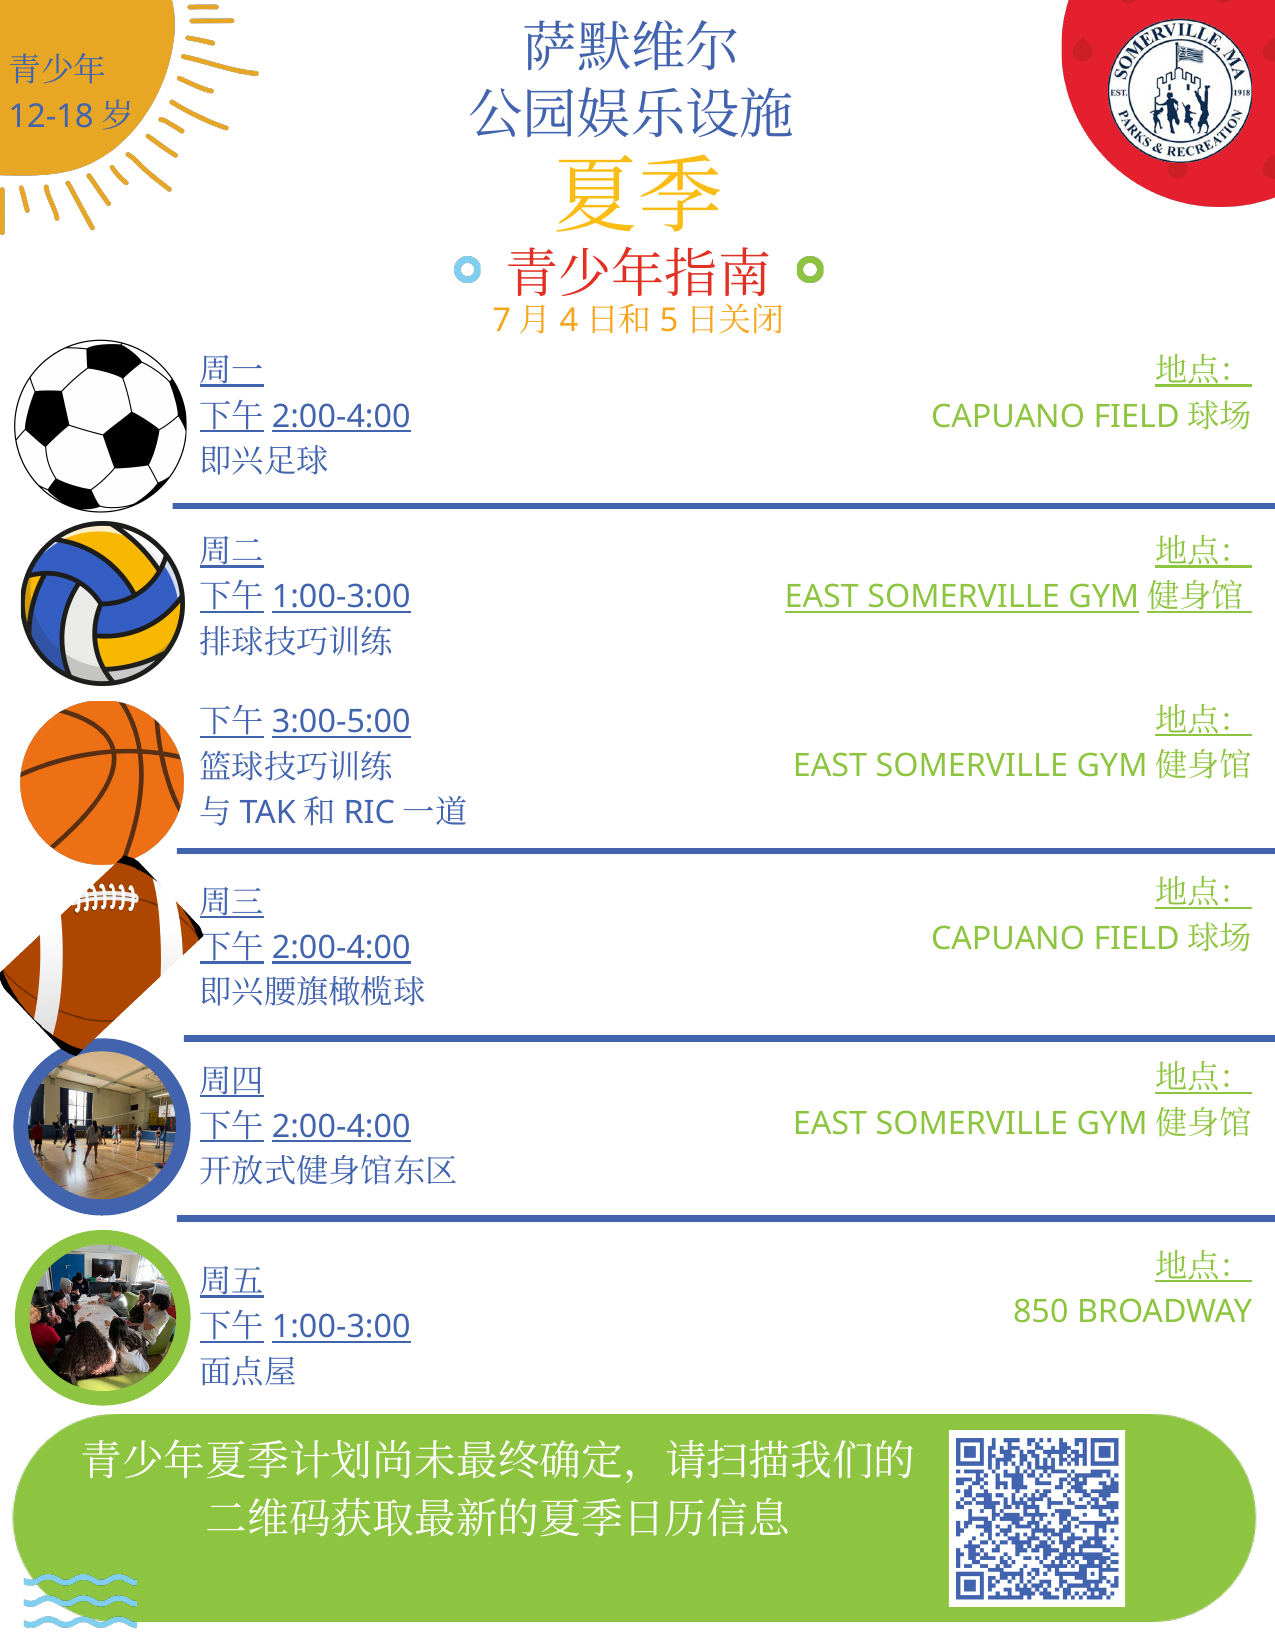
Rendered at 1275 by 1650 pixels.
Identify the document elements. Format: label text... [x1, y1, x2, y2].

text_box [1258, 1035, 1275, 1042]
text_box [8, 1414, 1261, 1623]
text_box [1258, 503, 1275, 509]
text_box [172, 503, 194, 509]
text_box [1258, 848, 1275, 854]
text_box 青少年夏季计划尚未最终确定，请扫描我们的二维码获取最新的夏季日历信息 [80, 1425, 549, 1542]
text_box 青少年指南 [318, 228, 959, 303]
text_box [29, 1244, 177, 1392]
text_box [23, 1574, 138, 1628]
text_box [199, 993, 545, 1059]
text_box [1107, 18, 1253, 163]
text_box 萨默维尔 公园娱乐设施 [303, 11, 973, 144]
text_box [27, 1051, 177, 1200]
text_box [948, 1544, 1126, 1607]
text_box [13, 339, 187, 513]
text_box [199, 1066, 545, 1510]
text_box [550, 346, 1253, 1535]
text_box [199, 346, 549, 992]
text_box 夏季 [399, 124, 877, 243]
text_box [13, 1038, 191, 1216]
text_box [0, 851, 194, 1036]
text_box [20, 701, 184, 865]
text_box [176, 848, 194, 854]
text_box [0, 0, 259, 235]
text_box 青少年 12-18岁 [8, 42, 215, 134]
text_box [20, 521, 185, 686]
text_box 7月4日和5日关闭 [356, 292, 921, 339]
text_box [14, 1229, 191, 1406]
text_box [1061, 0, 1275, 207]
text_box [1258, 1215, 1275, 1222]
